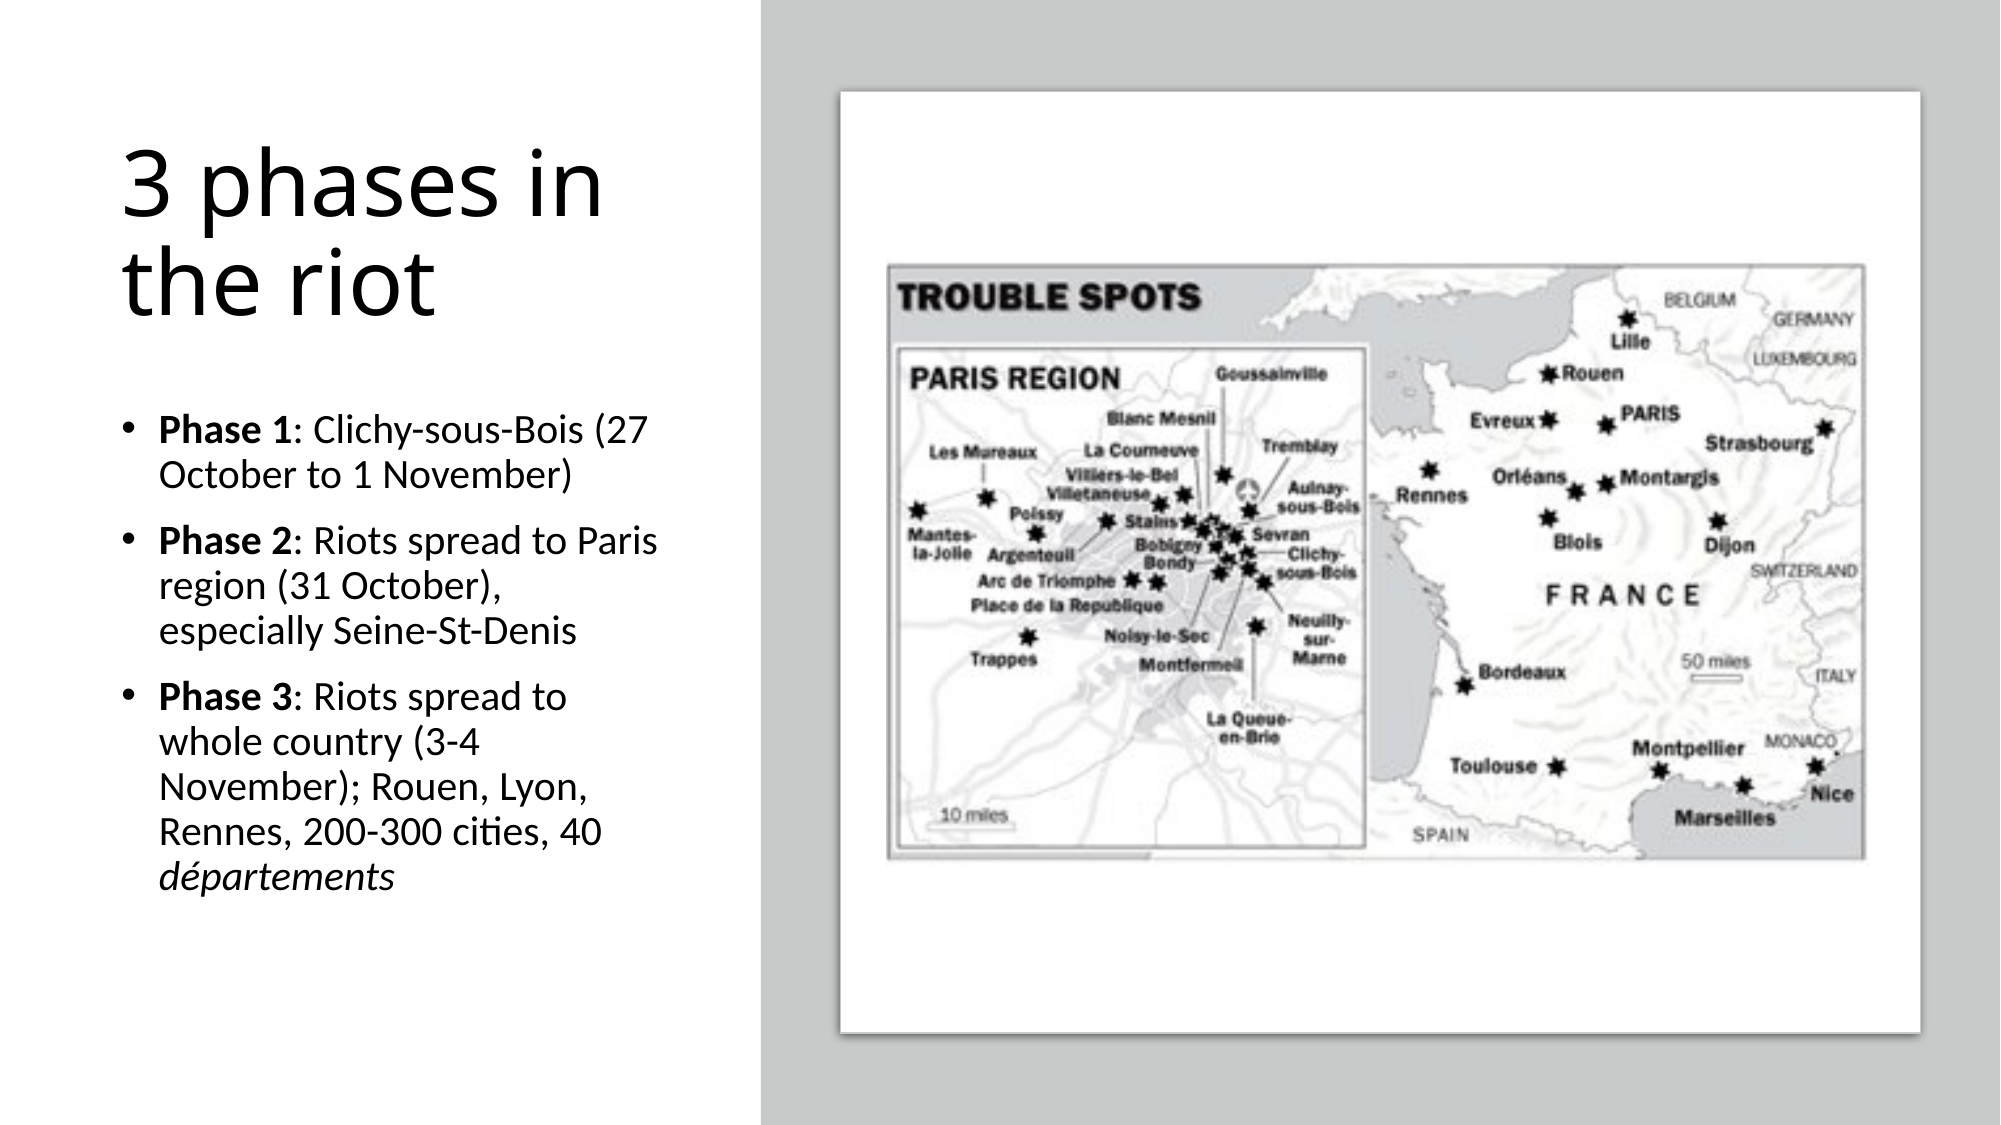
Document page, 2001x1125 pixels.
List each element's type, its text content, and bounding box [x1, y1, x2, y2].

title 3 phases in the riot [106, 103, 682, 370]
list Phase 1: Clichy-sous-Bois (27 October to 1 November) Phase 2: Riots spread to Paris region (31 October), especially Seine-St-Denis Phase 3: Riots spread to whole country (3-4 November); Rouen, Lyon, Rennes, 200-300 cities, 40 départements [106, 399, 682, 1021]
text_box [760, 0, 2000, 1125]
picture [886, 259, 1875, 866]
text_box [839, 90, 1922, 1034]
